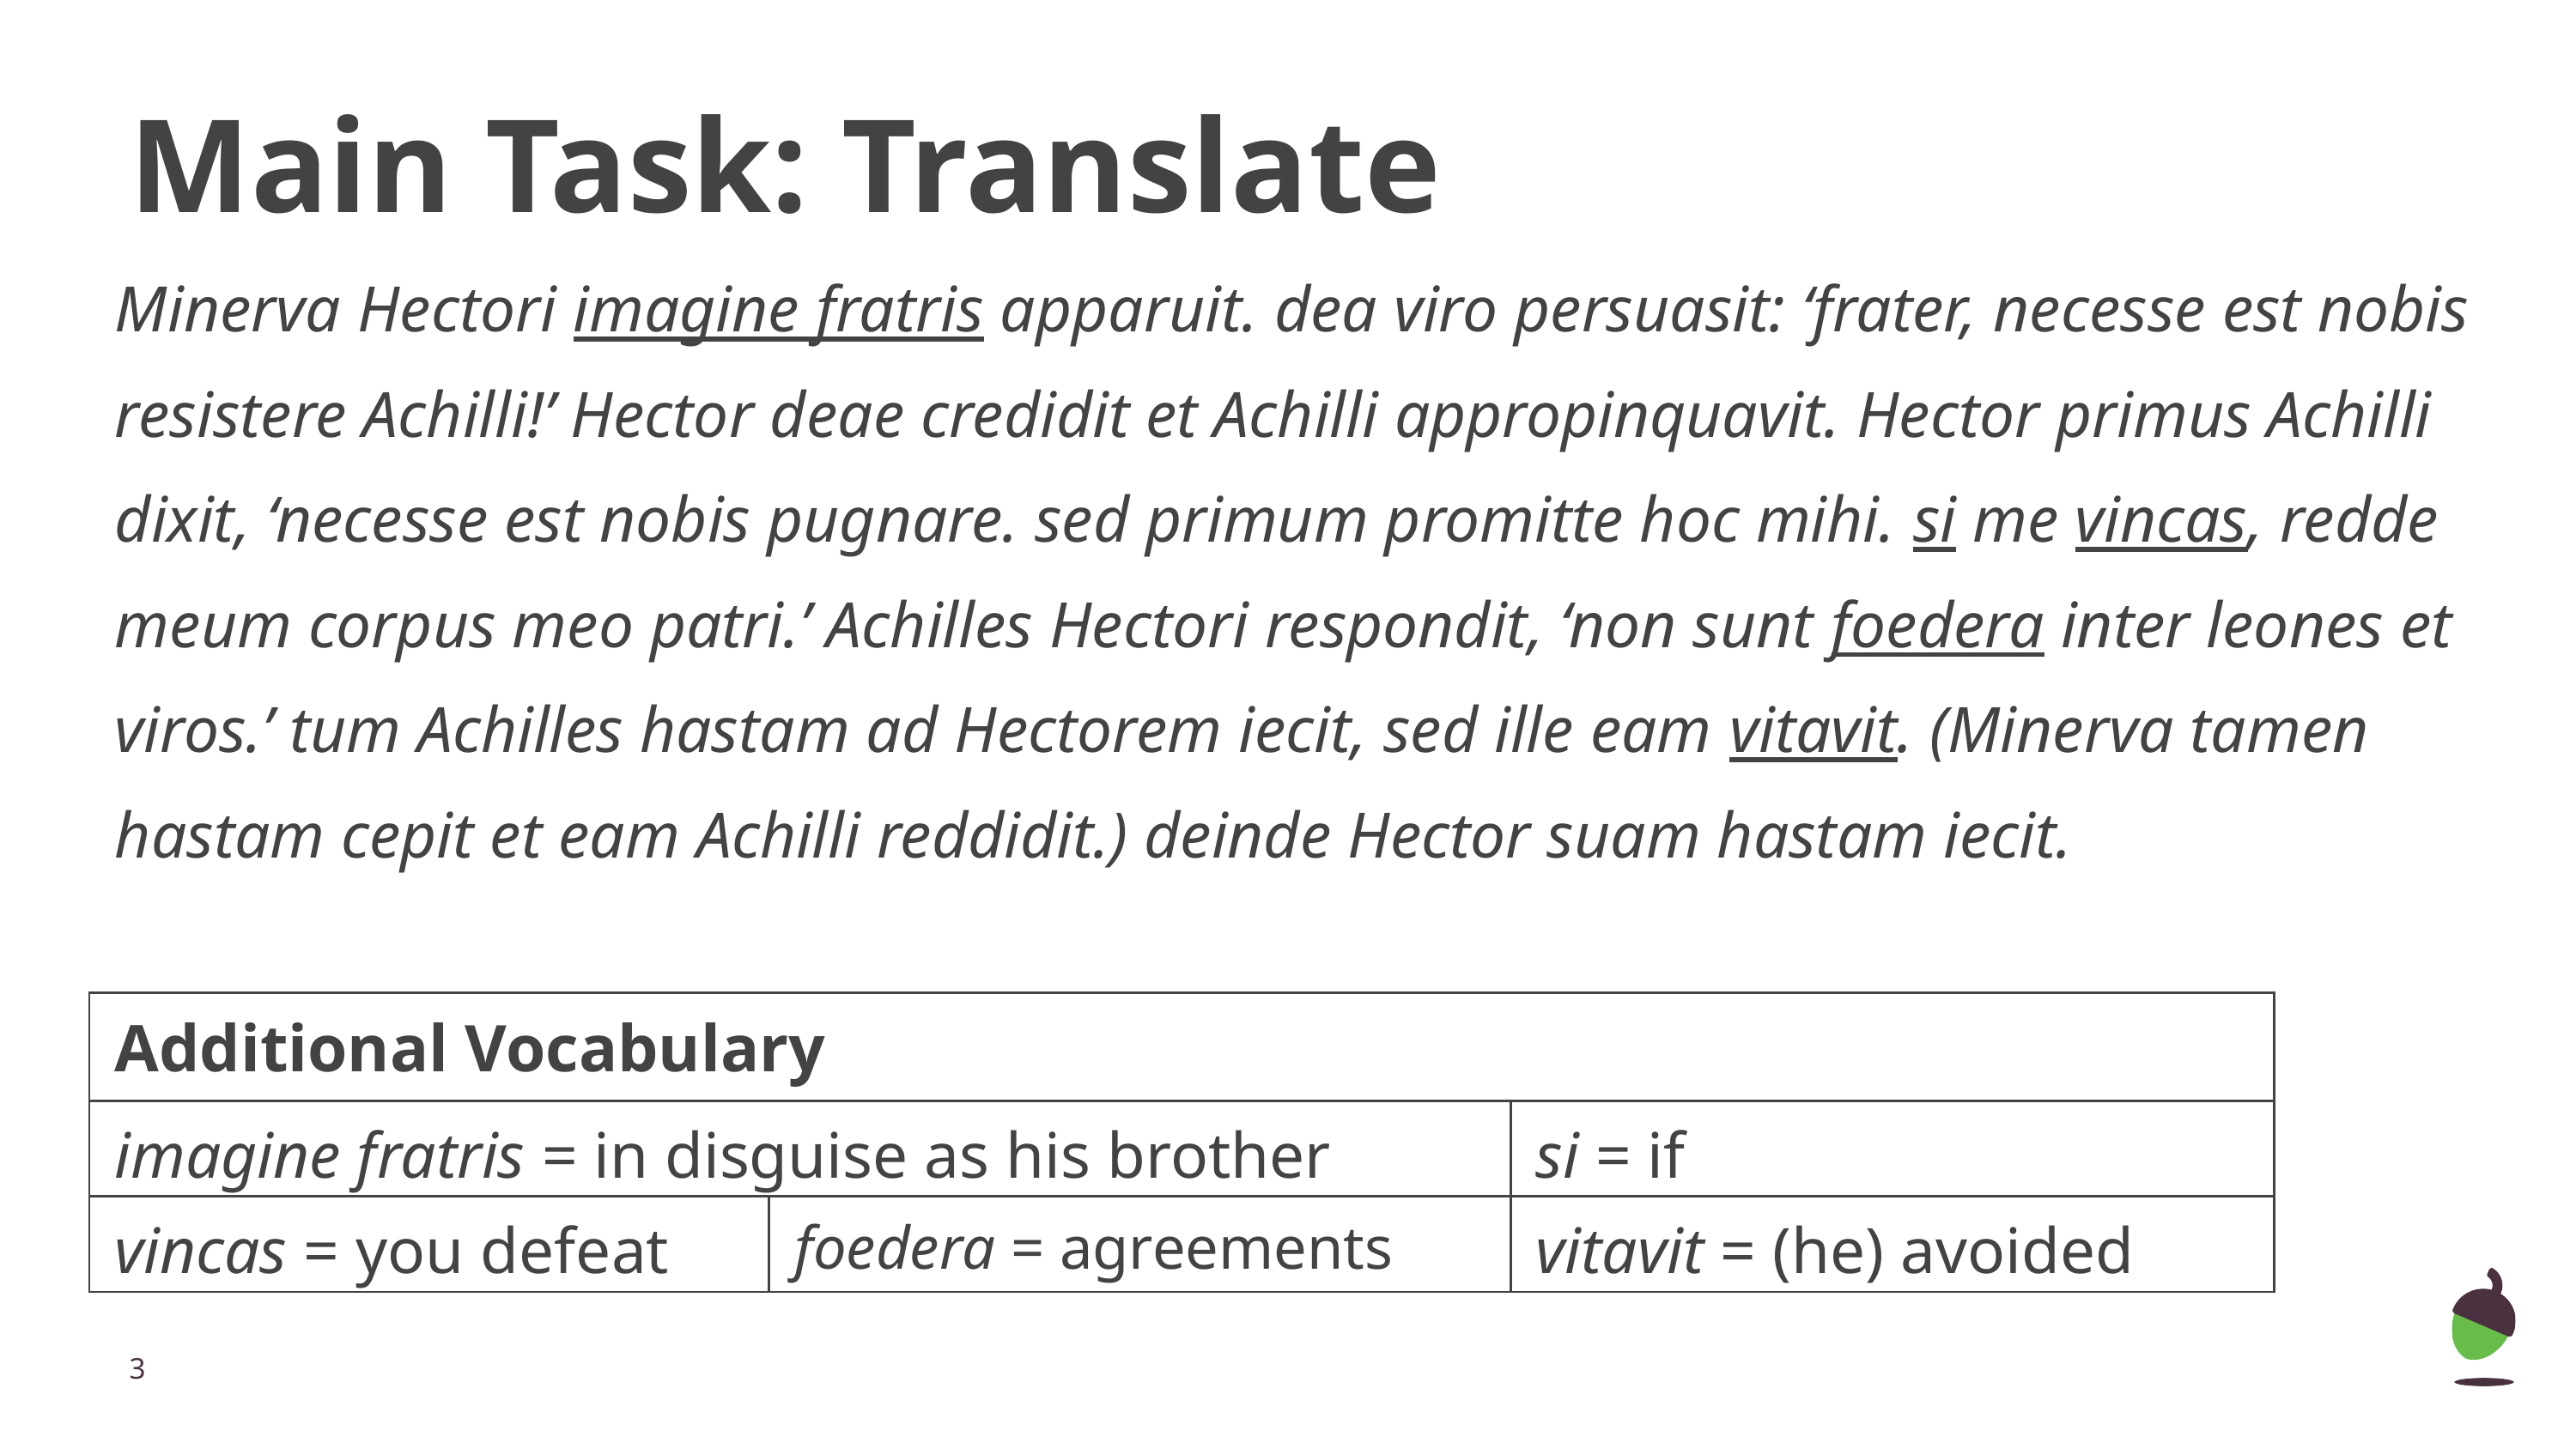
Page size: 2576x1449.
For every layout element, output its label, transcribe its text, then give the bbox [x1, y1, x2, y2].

title Main Task: Translate [129, 60, 1567, 229]
text_box Minerva Hectori imagine fratris apparuit. dea viro persuasit: ‘frater, necesse est nobis resistere Achilli!’ Hector deae credidit et Achilli appropinquavit. Hector primus Achilli dixit, ‘necesse est nobis pugnare. sed primum promitte hoc mihi. si me vincas, redde meum corpus meo patri.’ Achilles Hectori respondit, ‘non sunt foedera inter leones et viros.’ tum Achilles hastam ad Hectorem iecit, sed ille eam vitavit. (Minerva tamen hastam cepit et eam Achilli reddidit.) deinde Hector suam hastam iecit. [114, 239, 2481, 806]
slide_number ‹#› [129, 1349, 332, 1401]
table_cell foedera = agreements [770, 1197, 1510, 1291]
table_header Additional Vocabulary [90, 994, 2273, 1100]
table_cell vincas = you defeat [90, 1197, 768, 1291]
table_cell vitavit = (he) avoided [1512, 1197, 2273, 1291]
table_cell imagine fratris = in disguise as his brother [90, 1102, 1510, 1195]
table_cell si = if [1512, 1102, 2273, 1195]
picture [2451, 1268, 2516, 1386]
